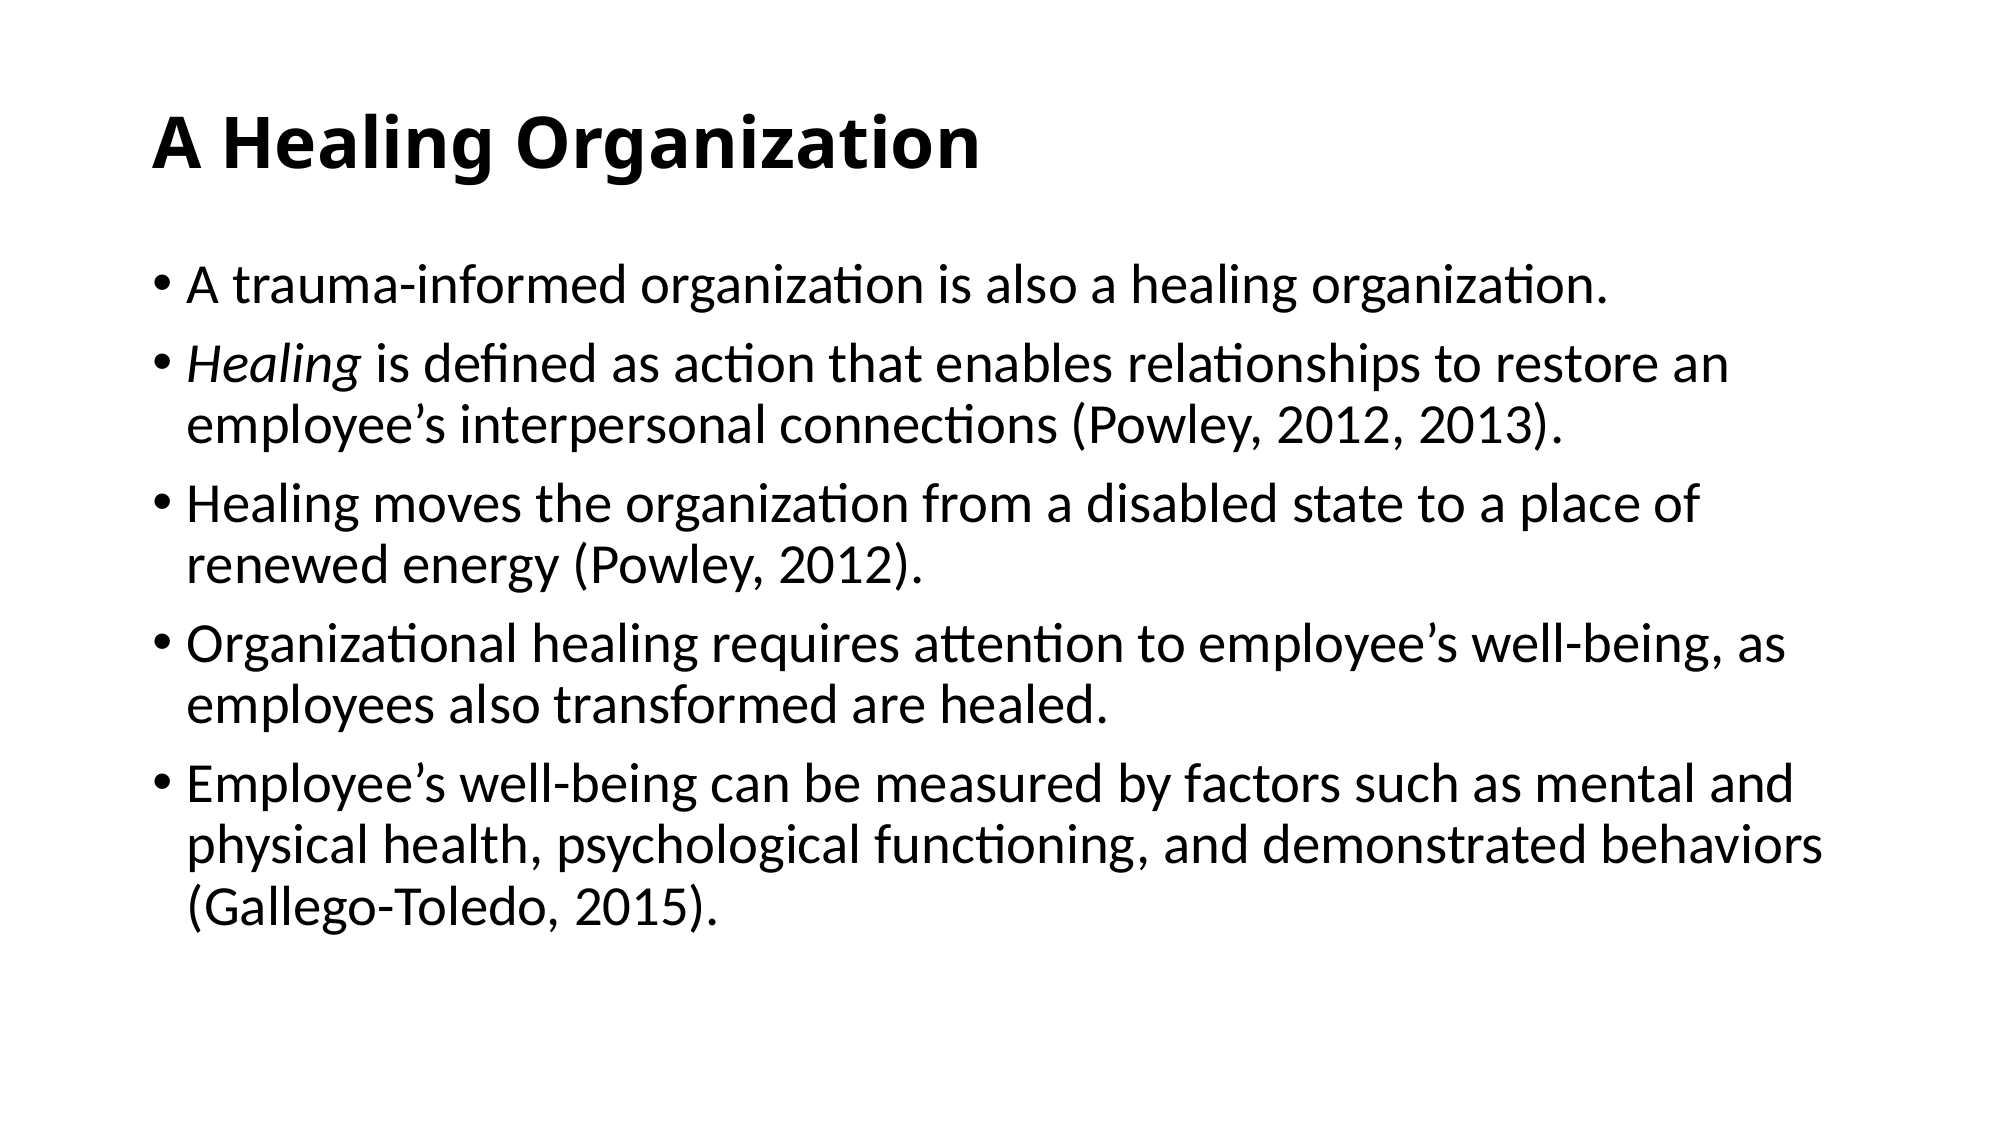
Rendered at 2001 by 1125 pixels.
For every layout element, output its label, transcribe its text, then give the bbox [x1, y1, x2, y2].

list A trauma-informed organization is also a healing organization. Healing is defined as action that enables relationships to restore an employee’s interpersonal connections (Powley, 2012, 2013). Healing moves the organization from a disabled state to a place of renewed energy (Powley, 2012). Organizational healing requires attention to employee’s well-being, as employees also transformed are healed. Employee’s well-being can be measured by factors such as mental and physical health, psychological functioning, and demonstrated behaviors (Gallego-Toledo, 2015). [137, 247, 1863, 962]
title A Healing Organization [137, 99, 1863, 247]
